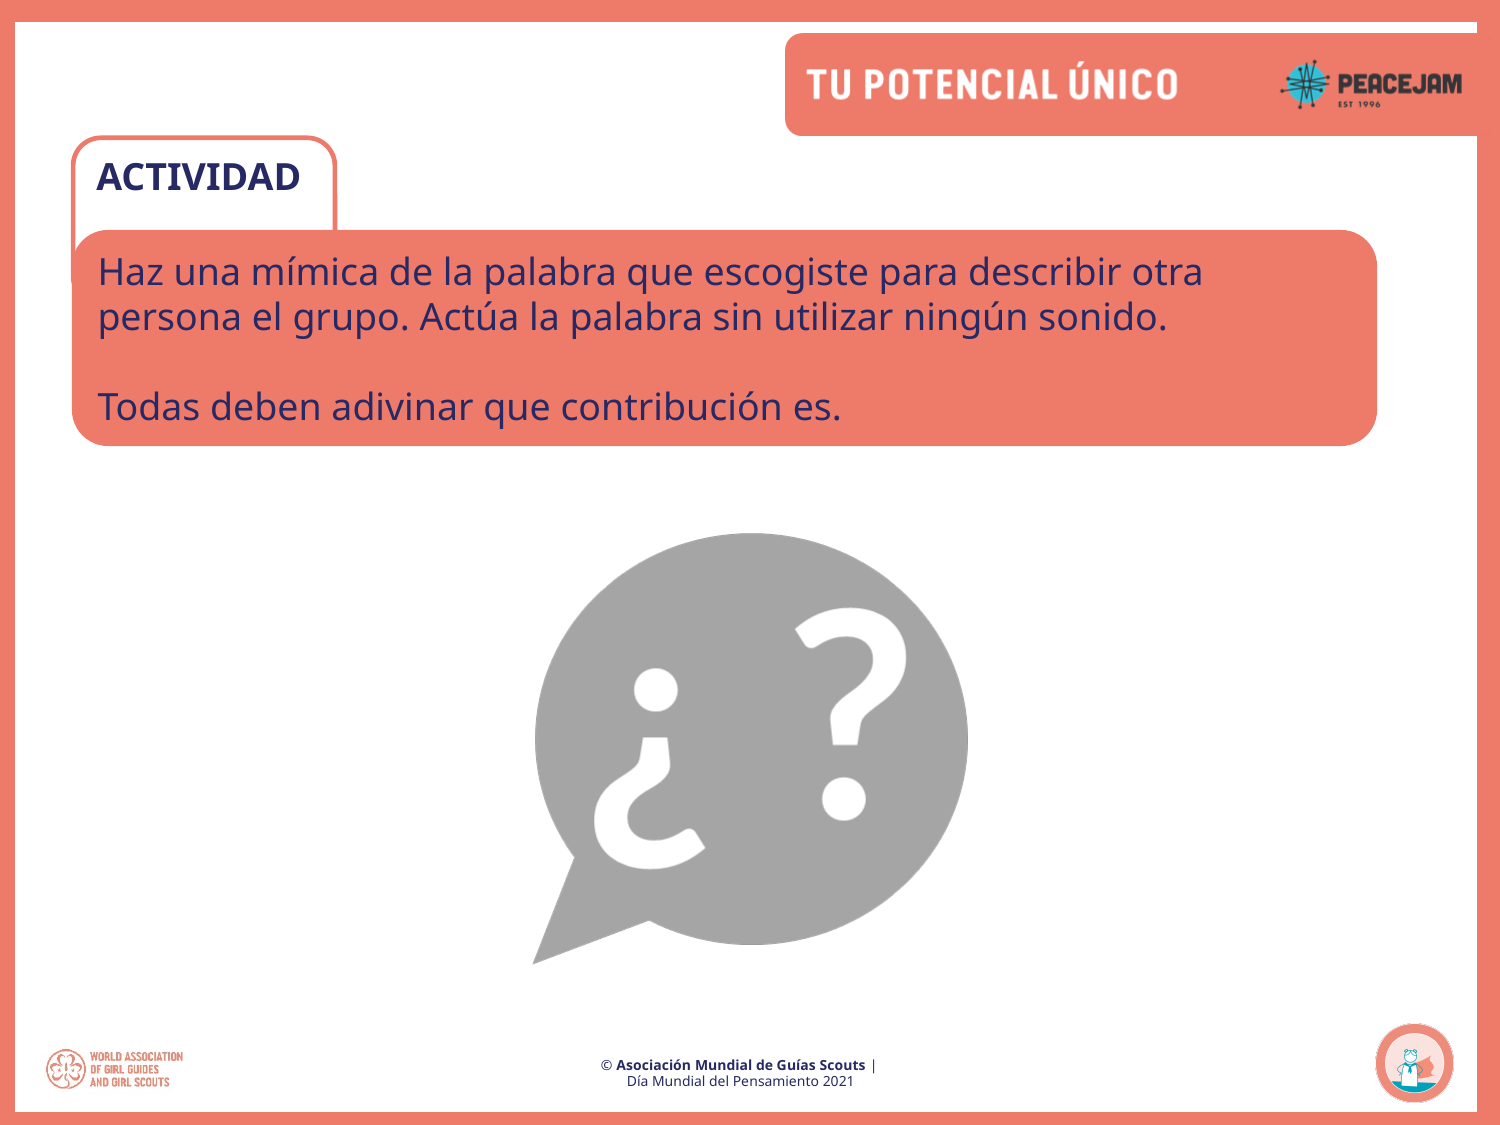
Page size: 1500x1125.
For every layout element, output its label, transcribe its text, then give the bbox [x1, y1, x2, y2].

picture [19, 1029, 209, 1109]
text_box Haz una mímica de la palabra que escogiste para describir otra persona el grupo. Actúa la palabra sin utilizar ningún sonido. Todas deben adivinar que contribución es. [71, 229, 1378, 447]
picture [409, 446, 1090, 1053]
picture [1375, 1023, 1454, 1103]
picture [779, 33, 1495, 136]
footer © Asociación Mundial de Guías Scouts | Día Mundial del Pensamiento 2021 [523, 1053, 959, 1103]
text_box ACTIVIDAD [73, 137, 335, 254]
